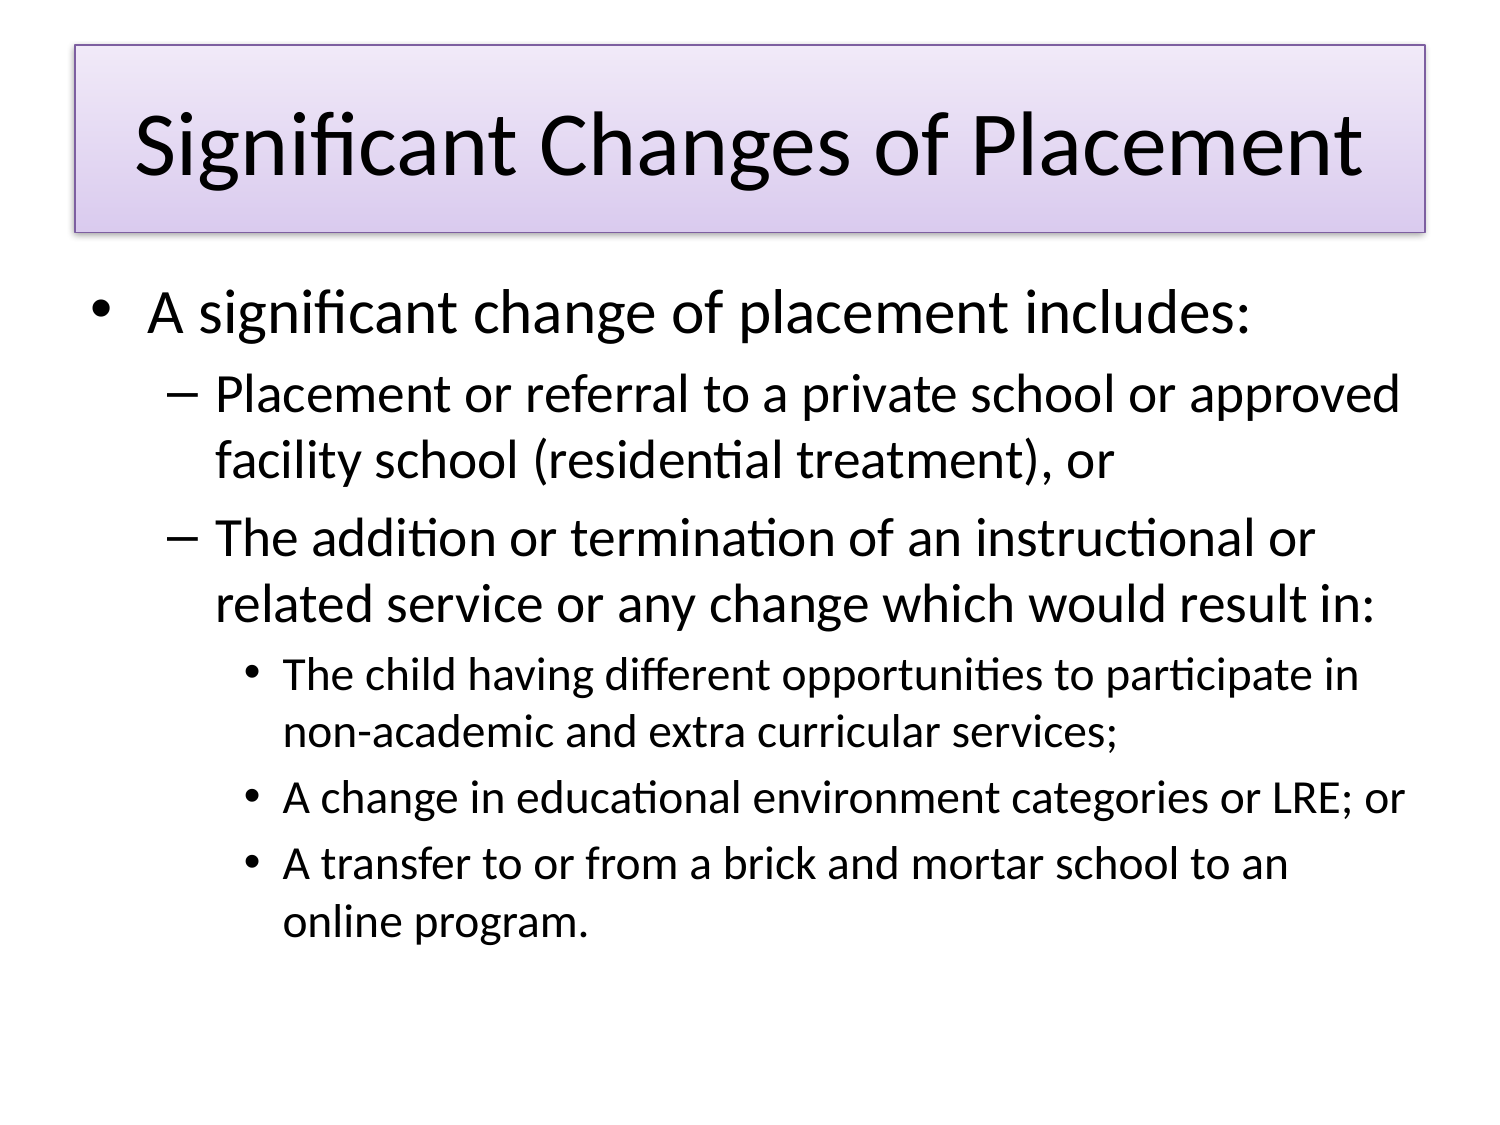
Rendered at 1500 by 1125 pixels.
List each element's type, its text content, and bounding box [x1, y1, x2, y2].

list A significant change of placement includes: Placement or referral to a private school or approved facility school (residential treatment), or The addition or termination of an instructional or related service or any change which would result in: The child having different opportunities to participate in non-academic and extra curricular services; A change in educational environment categories or LRE; or A transfer to or from a brick and mortar school to an online program. [75, 262, 1425, 1005]
title Significant Changes of Placement [74, 44, 1426, 233]
